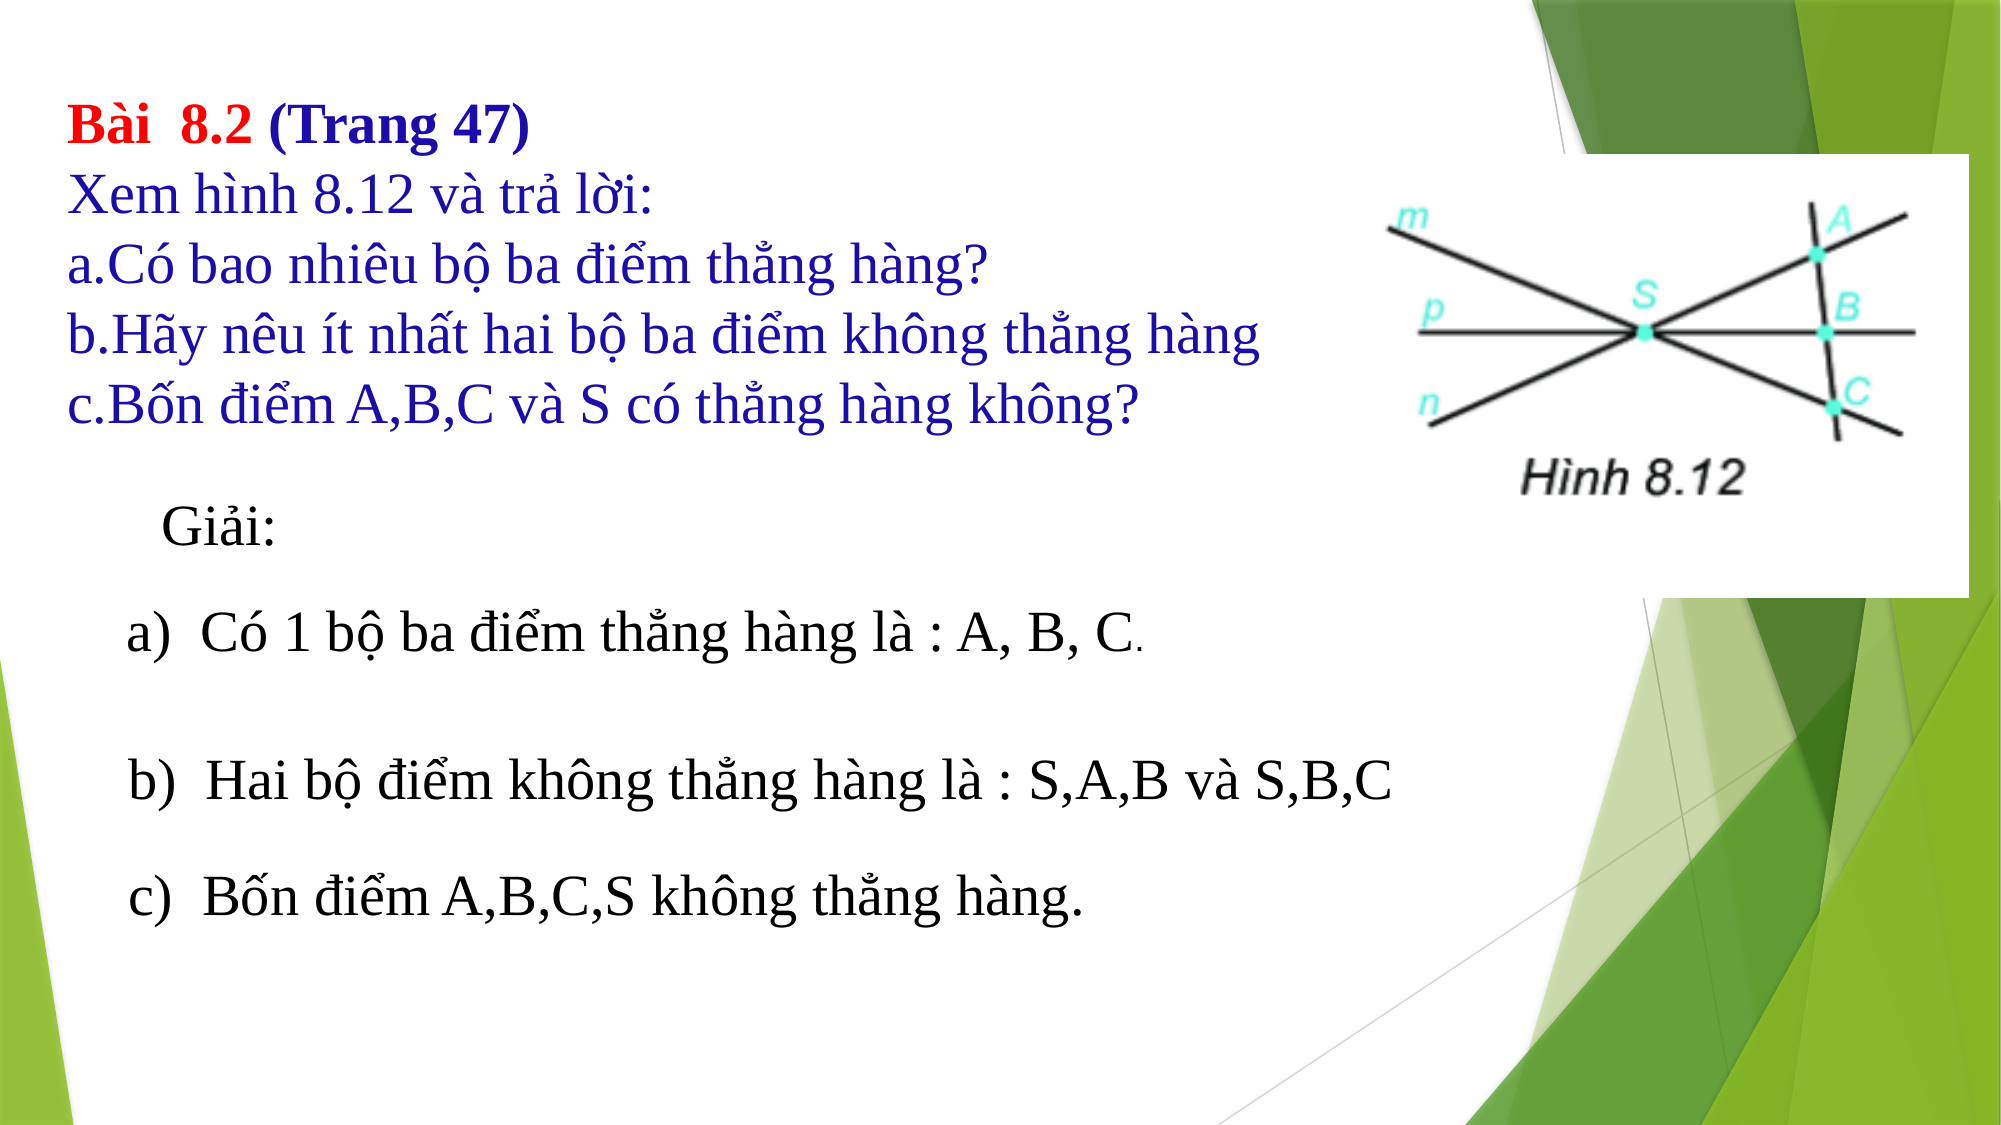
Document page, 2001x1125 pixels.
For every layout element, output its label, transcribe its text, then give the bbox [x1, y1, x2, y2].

text_box b) Hai bộ điểm không thẳng hàng là : S,A,B và S,B,C [113, 733, 1563, 819]
text_box Bài 8.2 (Trang 47) Xem hình 8.12 và trả lời: a.Có bao nhiêu bộ ba điểm thẳng hàng? b.Hãy nêu ít nhất hai bộ ba điểm không thẳng hàng c.Bốn điểm A,B,C và S có thẳng hàng không? [52, 77, 1382, 443]
text_box c) Bốn điểm A,B,C,S không thẳng hàng. [113, 849, 1114, 934]
picture [1328, 154, 1970, 598]
text_box Giải: [146, 479, 1148, 564]
text_box a) Có 1 bộ ba điểm thẳng hàng là : A, B, C. [111, 585, 1161, 671]
